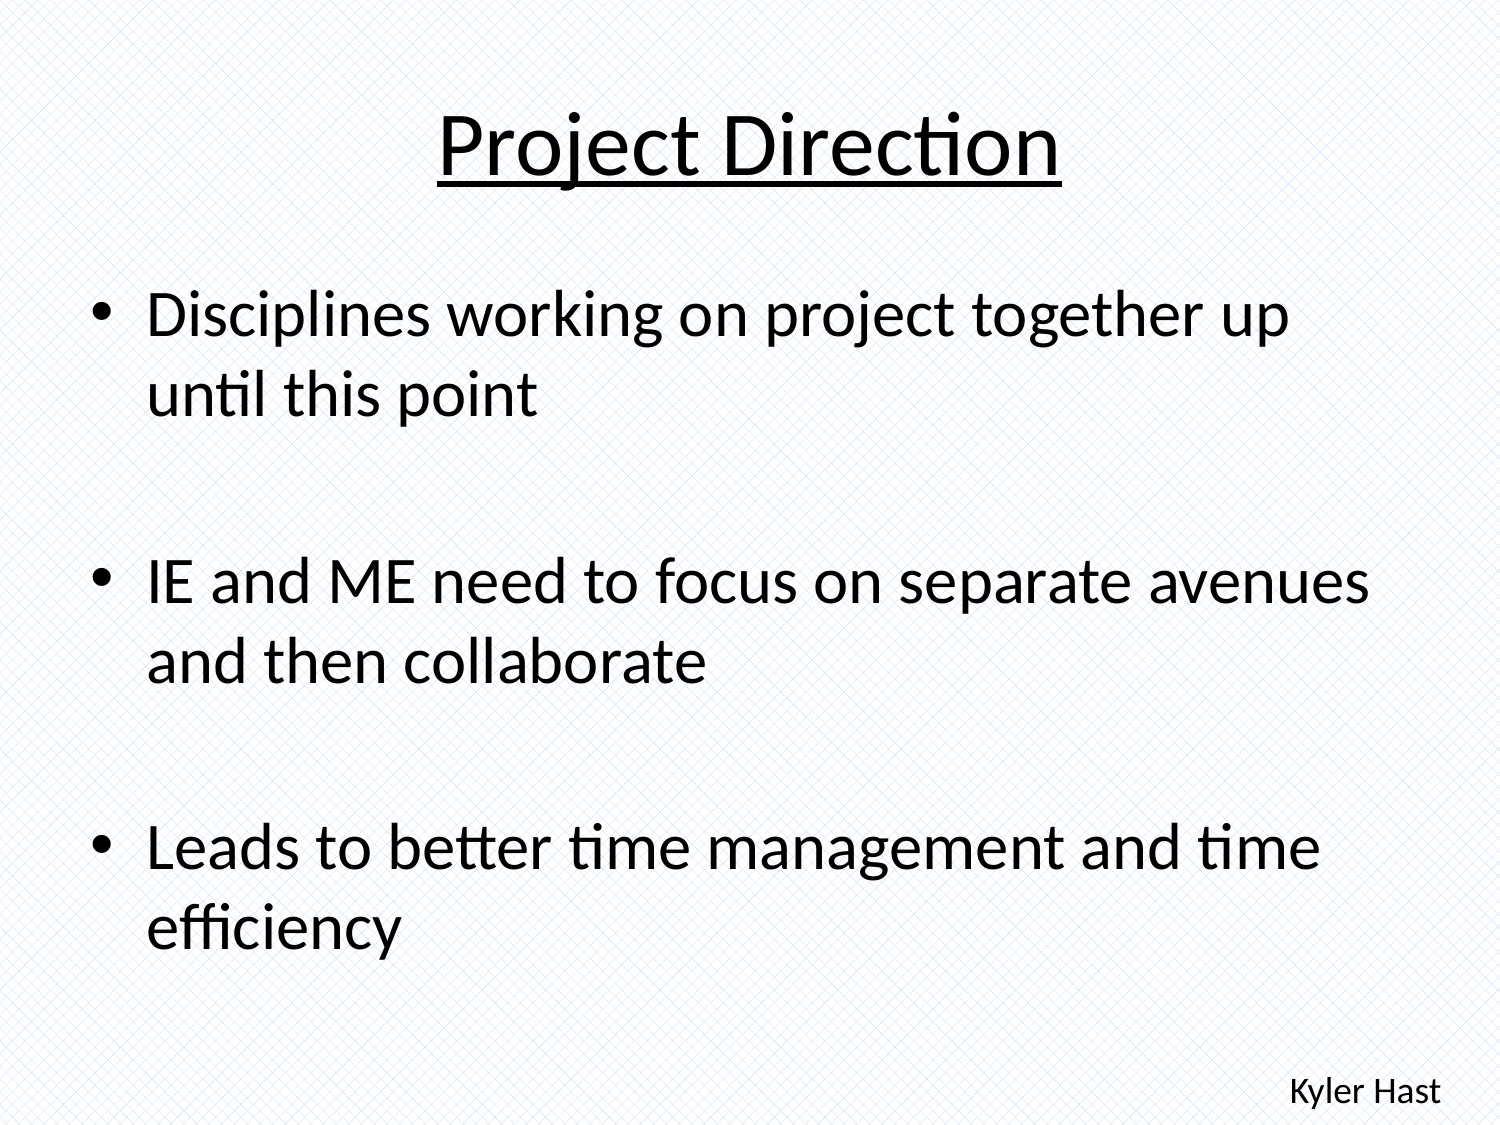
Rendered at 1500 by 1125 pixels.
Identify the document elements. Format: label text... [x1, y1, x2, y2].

title Project Direction [75, 45, 1425, 233]
text_box Kyler Hast [1275, 1059, 1463, 1119]
list Disciplines working on project together up until this point IE and ME need to focus on separate avenues and then collaborate Leads to better time management and time efficiency [75, 262, 1425, 1005]
